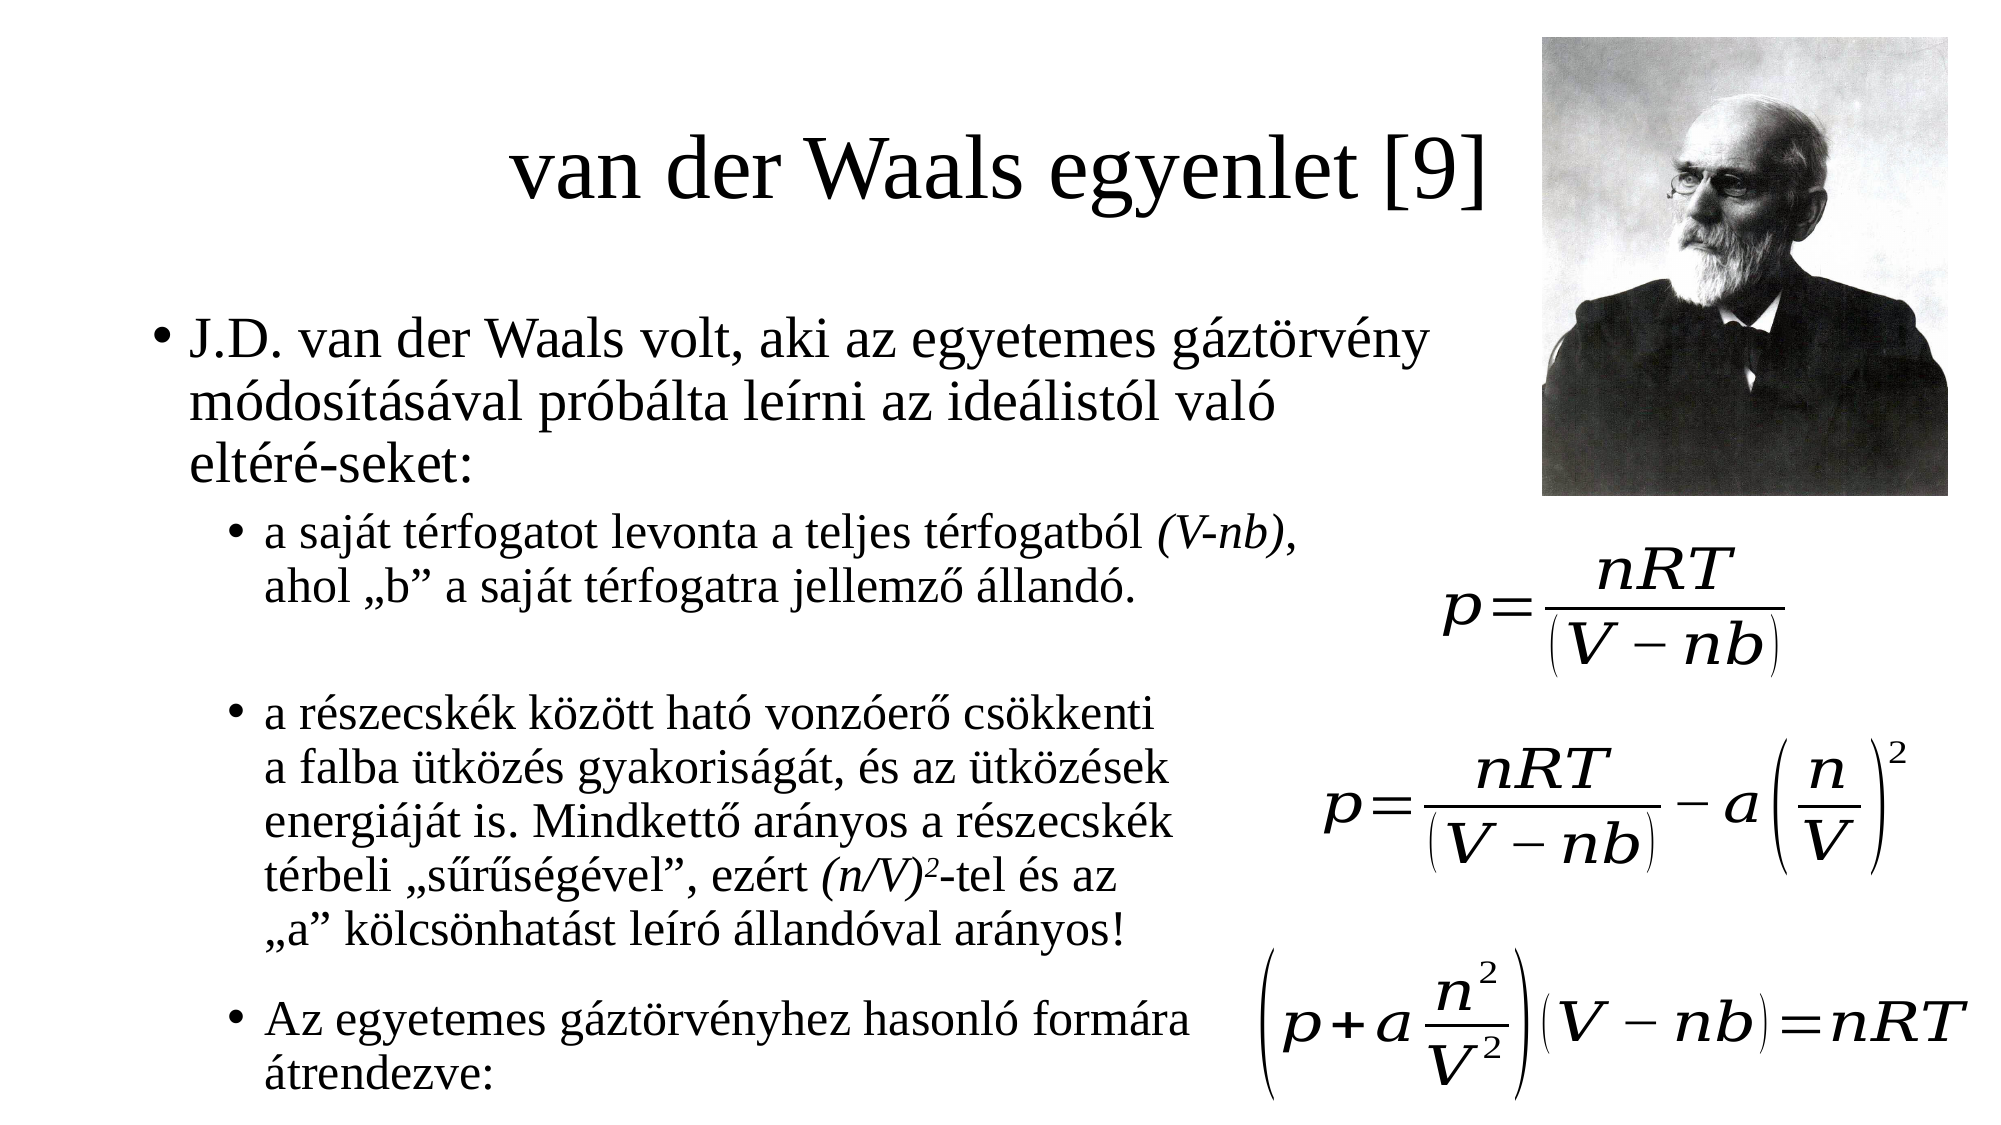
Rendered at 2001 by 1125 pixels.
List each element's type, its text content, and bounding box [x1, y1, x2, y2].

picture [1542, 37, 1948, 496]
list J.D. van der Waals volt, aki az egyetemes gáztörvény módosításával próbálta leírni az ideálistól való eltéré-seket: a saját térfogatot levonta a teljes térfogatból (V-nb), ahol „b” a saját térfogatra jellemző állandó. a részecskék között ható vonzóerő csökkenti a falba ütközés gyakoriságát, és az ütközések energiáját is. Mindkettő arányos a részecskék térbeli „sűrűségével”, ezért (n/V)2-tel és az „a” kölcsönhatást leíró állandóval arányos! Az egyetemes gáztörvényhez hasonló formára átrendezve: [137, 299, 1455, 1125]
title van der Waals egyenlet [9] [137, 59, 1542, 278]
